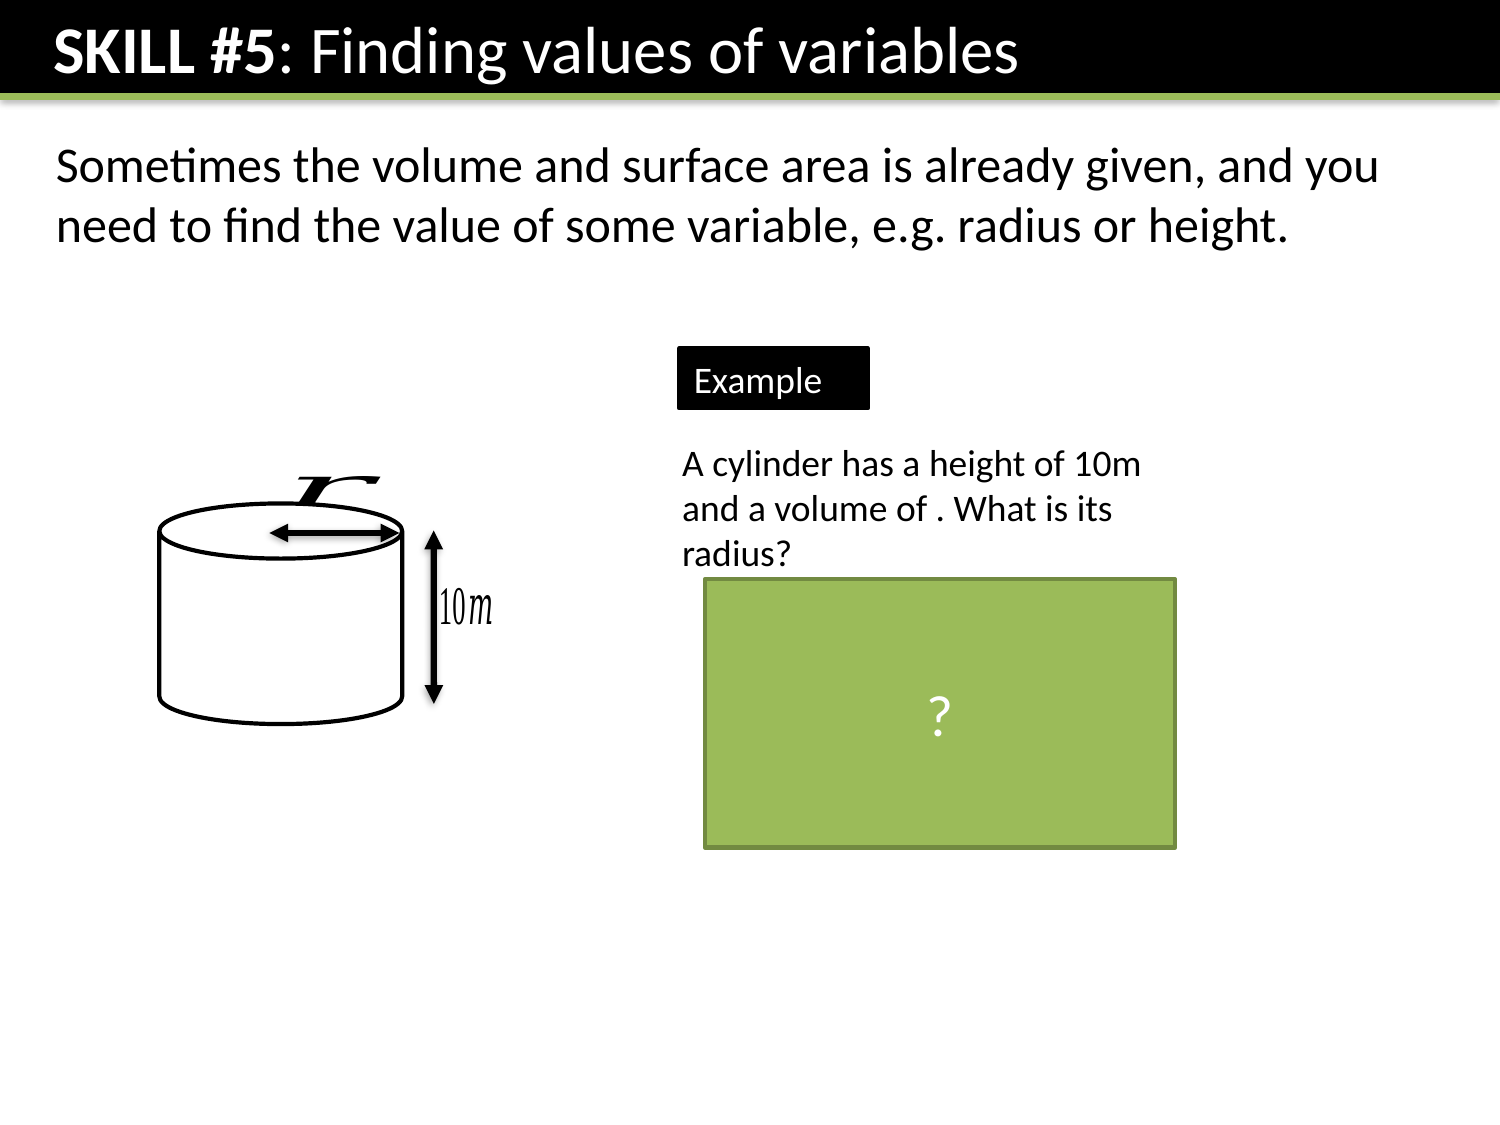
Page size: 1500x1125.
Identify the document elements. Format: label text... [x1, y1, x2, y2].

text_box ? [703, 577, 1177, 850]
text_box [0, 0, 1500, 99]
text_box [157, 501, 405, 727]
text_box Sometimes the volume and surface area is already given, and you need to find the value of some variable, e.g. radius or height. [41, 124, 1459, 260]
text_box Example [677, 346, 870, 410]
